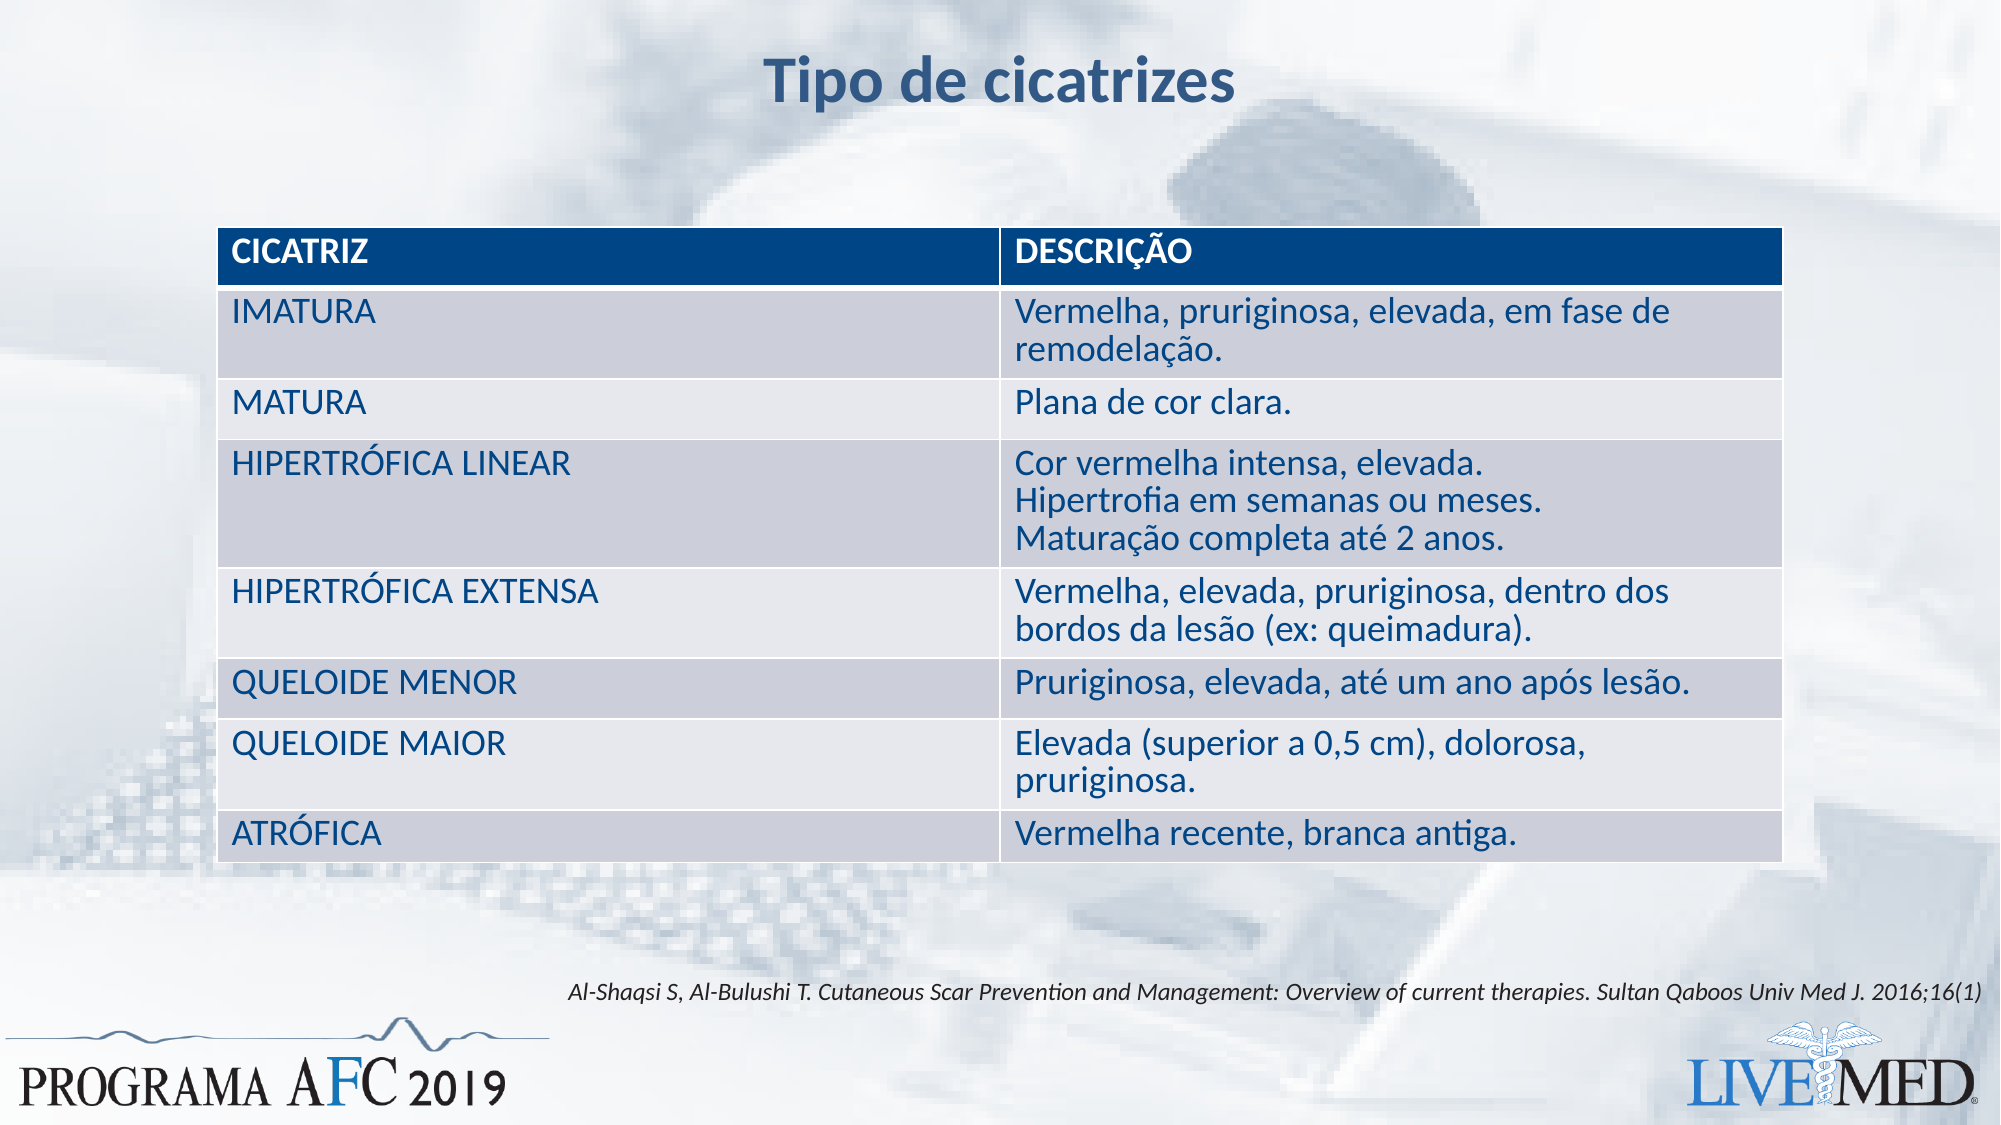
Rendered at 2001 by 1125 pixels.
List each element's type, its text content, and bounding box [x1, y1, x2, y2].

table_header CICATRIZ [218, 228, 999, 285]
table_cell QUELOIDE MAIOR [218, 720, 999, 809]
table_cell HIPERTRÓFICA LINEAR [218, 440, 999, 567]
title Tipo de cicatrizes [99, 26, 1900, 126]
table_cell Elevada (superior a 0,5 cm), dolorosa, pruriginosa. [1001, 720, 1782, 809]
table_cell IMATURA [218, 291, 999, 378]
table_cell Vermelha recente, branca antiga. [1001, 811, 1782, 862]
table_cell Plana de cor clara. [1001, 380, 1782, 439]
picture [1687, 1023, 1978, 1106]
table_cell Pruriginosa, elevada, até um ano após lesão. [1001, 659, 1782, 718]
table_header DESCRIÇÃO [1001, 228, 1782, 285]
table_cell Vermelha, pruriginosa, elevada, em fase de remodelação. [1001, 291, 1782, 378]
table_cell Cor vermelha intensa, elevada. Hipertrofia em semanas ou meses. Maturação completa até 2 anos. [1001, 440, 1782, 567]
table_cell QUELOIDE MENOR [218, 659, 999, 718]
table_cell MATURA [218, 380, 999, 439]
table_cell ATRÓFICA [218, 811, 999, 862]
text_box Al-Shaqsi S, Al-Bulushi T. Cutaneous Scar Prevention and Management: Overview of current therapies. Sultan Qaboos Univ Med J. 2016;16(1) [99, 973, 2000, 1023]
table_cell HIPERTRÓFICA EXTENSA [218, 569, 999, 657]
picture [19, 1057, 505, 1106]
table_cell Vermelha, elevada, pruriginosa, dentro dos bordos da lesão (ex: queimadura). [1001, 569, 1782, 657]
